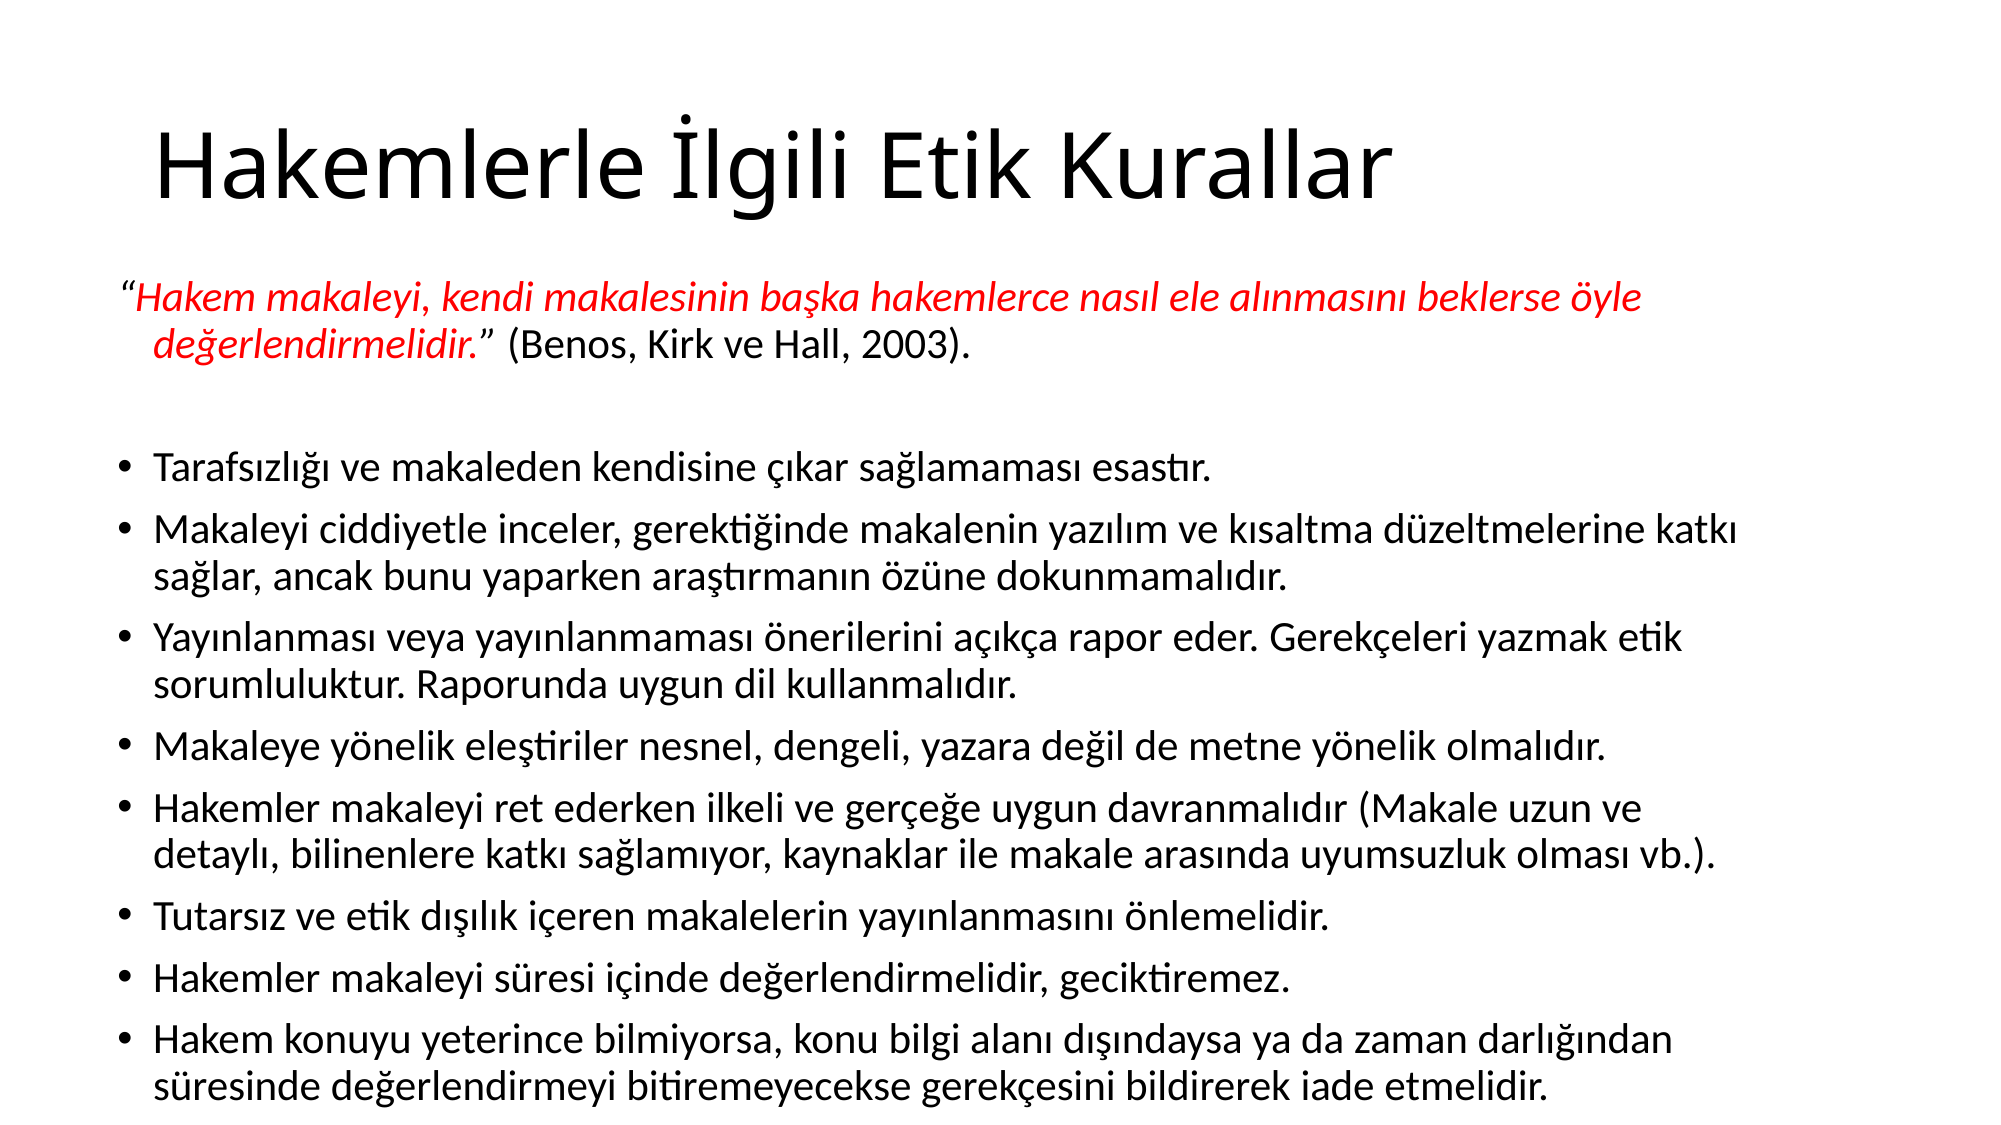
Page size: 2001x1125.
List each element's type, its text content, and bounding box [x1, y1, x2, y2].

list “Hakem makaleyi, kendi makalesinin başka hakemlerce nasıl ele alınmasını beklerse öyle değerlendirmelidir.” (Benos, Kirk ve Hall, 2003). Tarafsızlığı ve makaleden kendisine çıkar sağlamaması esastır. Makaleyi ciddiyetle inceler, gerektiğinde makalenin yazılım ve kısaltma düzeltmelerine katkı sağlar, ancak bunu yaparken araştırmanın özüne dokunmamalıdır. Yayınlanması veya yayınlanmaması önerilerini açıkça rapor eder. Gerekçeleri yazmak etik sorumluluktur. Raporunda uygun dil kullanmalıdır. Makaleye yönelik eleştiriler nesnel, dengeli, yazara değil de metne yönelik olmalıdır. Hakemler makaleyi ret ederken ilkeli ve gerçeğe uygun davranmalıdır (Makale uzun ve detaylı, bilinenlere katkı sağlamıyor, kaynaklar ile makale arasında uyumsuzluk olması vb.). Tutarsız ve etik dışılık içeren makalelerin yayınlanmasını önlemelidir. Hakemler makaleyi süresi içinde değerlendirmelidir, geciktiremez. Hakem konuyu yeterince bilmiyorsa, konu bilgi alanı dışındaysa ya da zaman darlığından süresinde değerlendirmeyi bitiremeyecekse gerekçesini bildirerek iade etmelidir. [102, 267, 1788, 1125]
title Hakemlerle İlgili Etik Kurallar [137, 59, 1863, 278]
